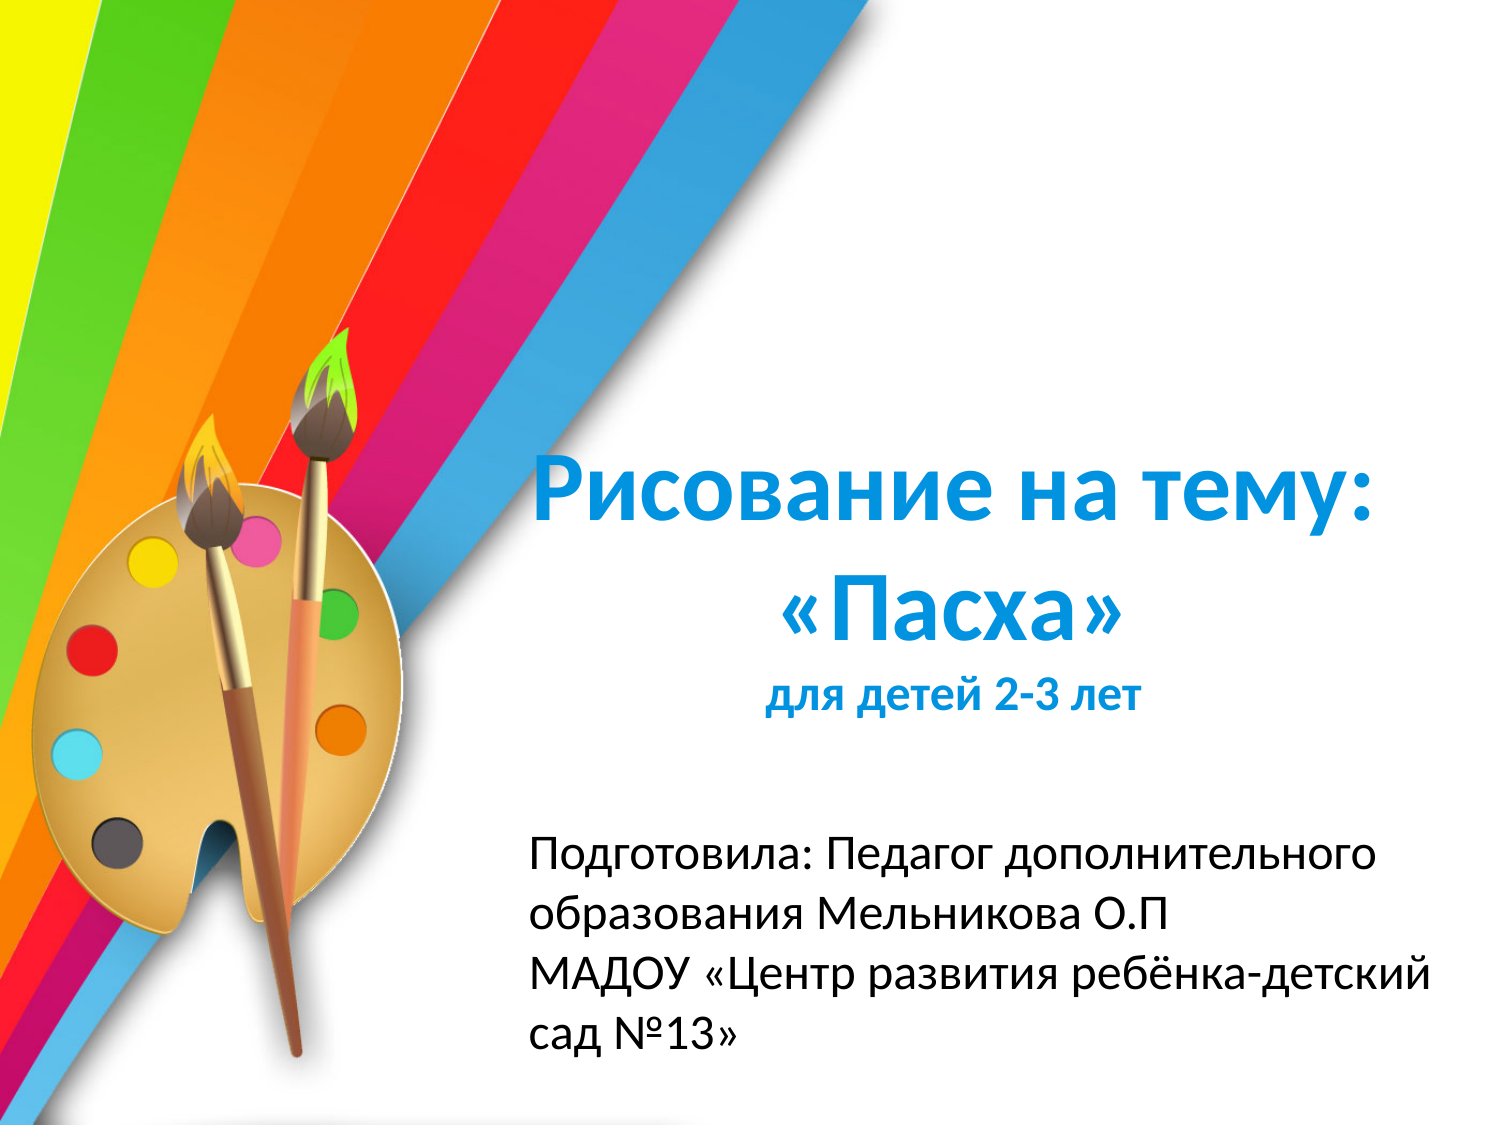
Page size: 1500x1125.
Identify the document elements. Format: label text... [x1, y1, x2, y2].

picture [0, 0, 1500, 1125]
title Рисование на тему: «Пасха» для детей 2-3 лет [436, 479, 1471, 661]
text_box Подготовила: Педагог дополнительного образования Мельникова О.П МАДОУ «Центр развития ребёнка-детский сад №13» [513, 812, 1471, 1068]
